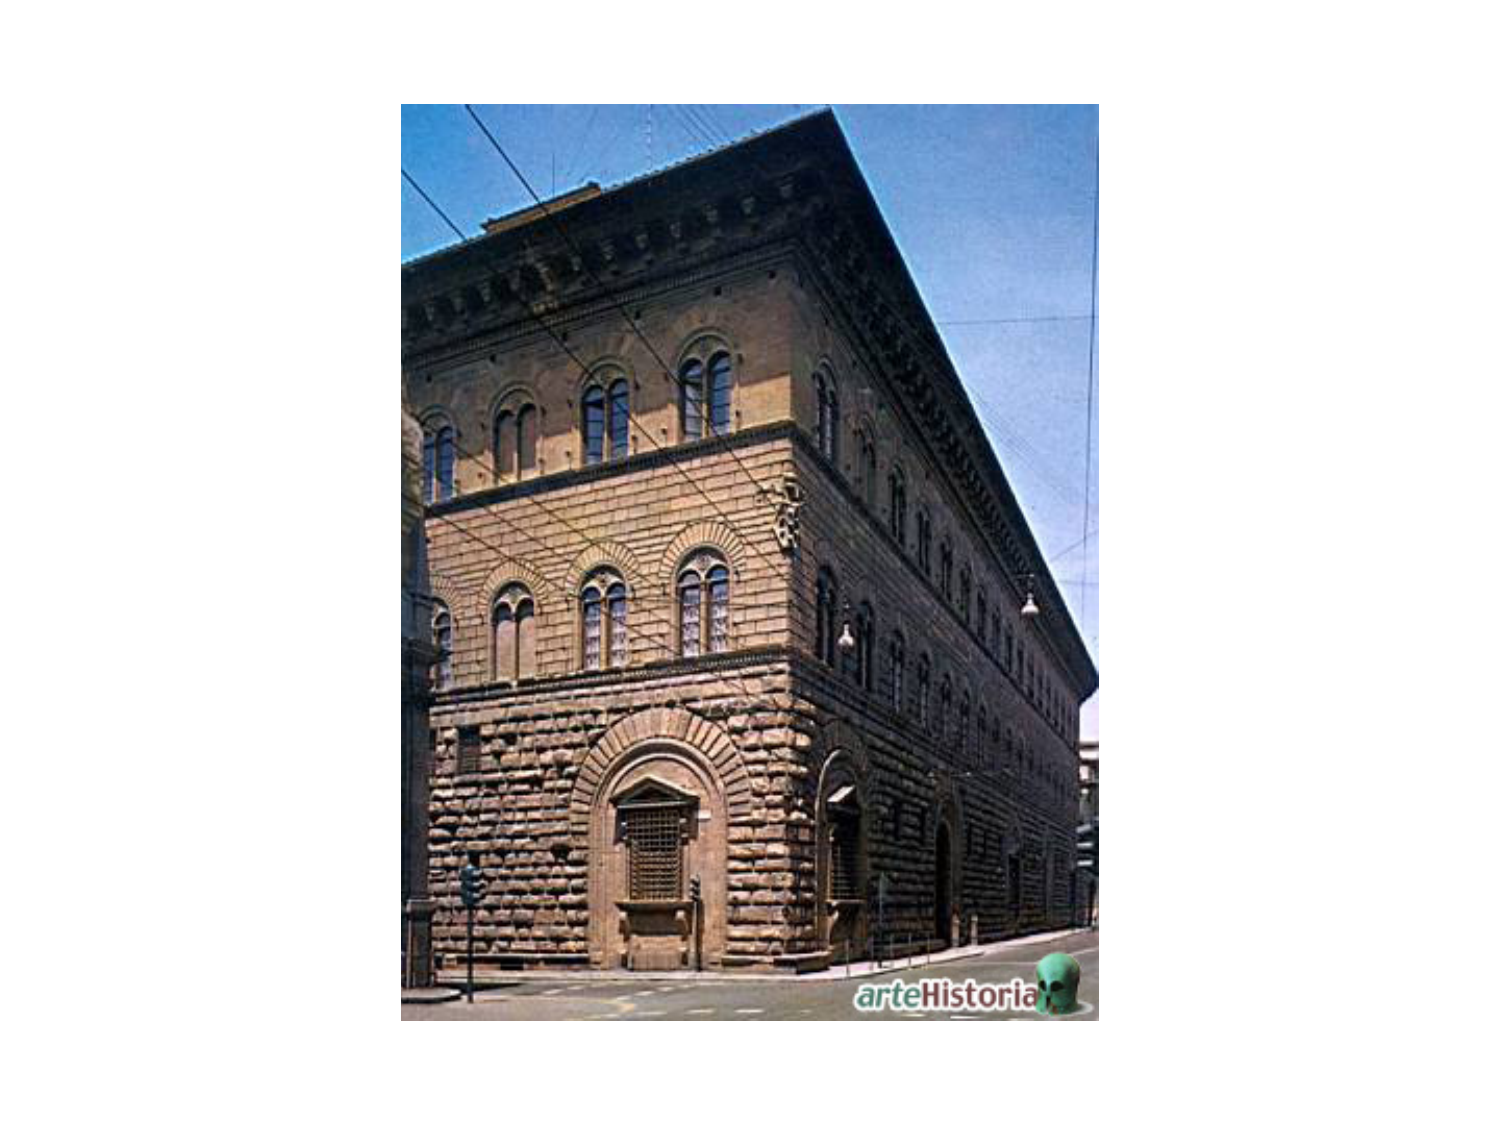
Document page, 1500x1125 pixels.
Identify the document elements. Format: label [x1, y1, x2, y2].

picture [400, 103, 1100, 1021]
